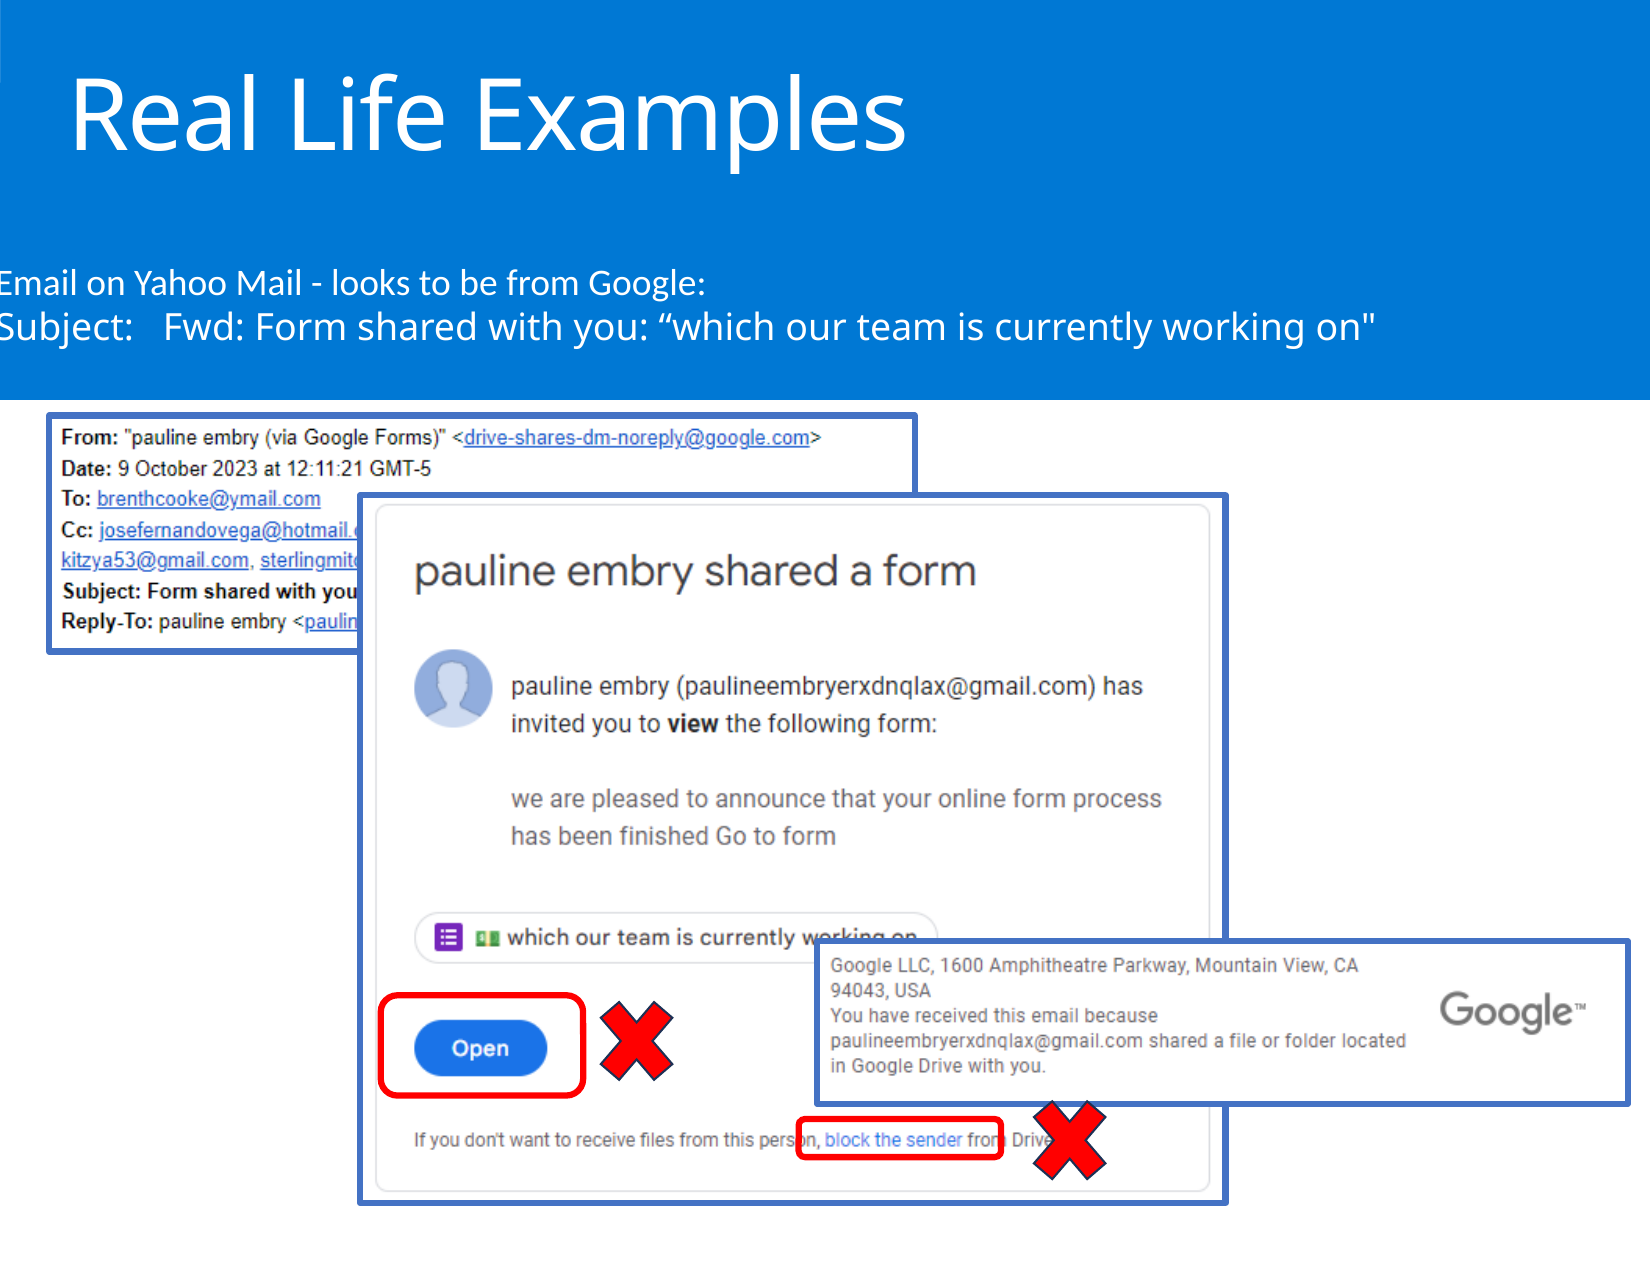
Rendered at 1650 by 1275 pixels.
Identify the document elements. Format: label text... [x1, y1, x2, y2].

picture [52, 418, 1625, 1200]
text_box Email on Yahoo Mail - looks to be from Google: Subject: Fwd: Form shared with you: “which our team is currently working on" [0, 250, 1393, 401]
text_box Real Life Examples [52, 59, 1598, 179]
text_box [0, 0, 1650, 401]
